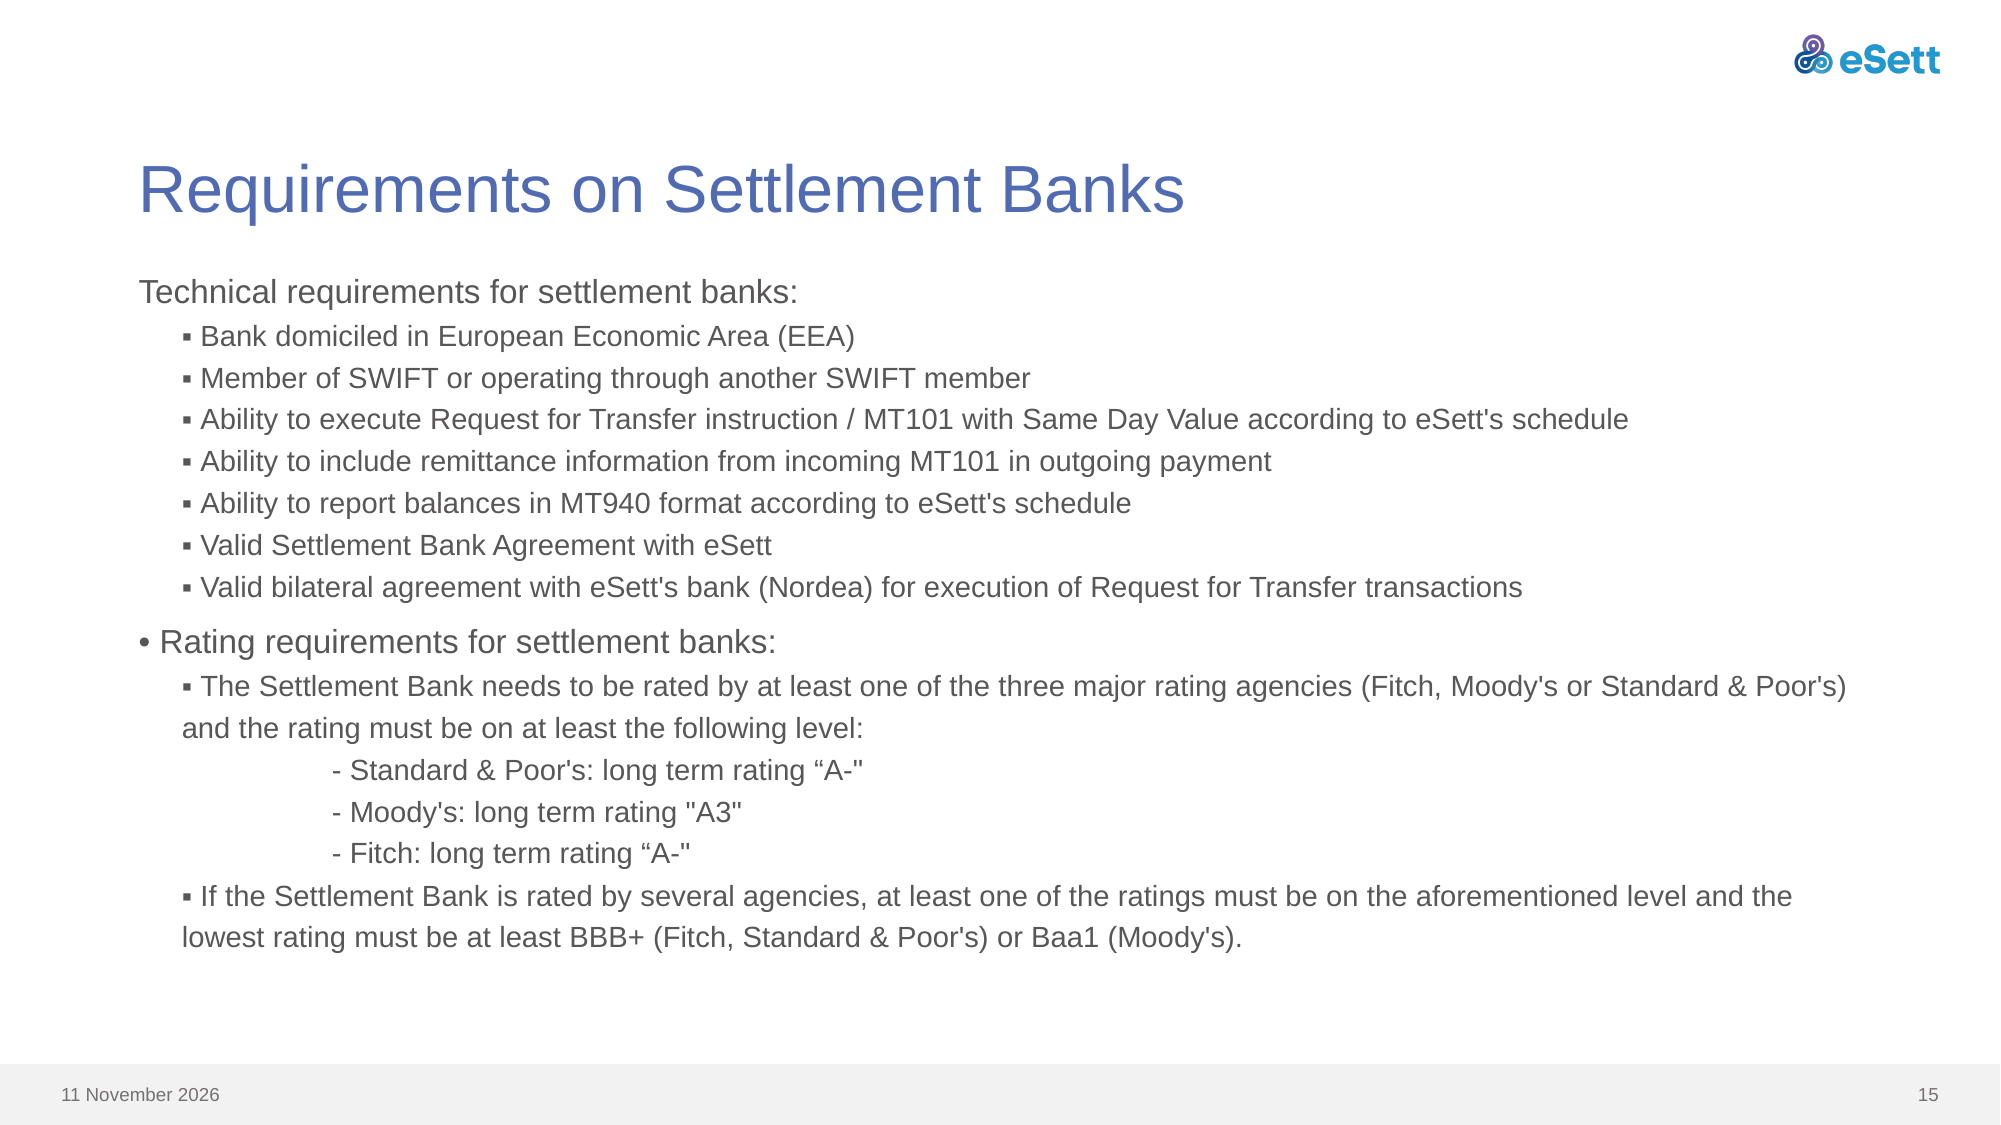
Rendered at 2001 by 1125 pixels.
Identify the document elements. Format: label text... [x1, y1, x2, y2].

list Technical requirements for settlement banks: ▪ Bank domiciled in European Economic Area (EEA) ▪ Member of SWIFT or operating through another SWIFT member ▪ Ability to execute Request for Transfer instruction / MT101 with Same Day Value according to eSett's schedule ▪ Ability to include remittance information from incoming MT101 in outgoing payment ▪ Ability to report balances in MT940 format according to eSett's schedule ▪ Valid Settlement Bank Agreement with eSett ▪ Valid bilateral agreement with eSett's bank (Nordea) for execution of Request for Transfer transactions • Rating requirements for settlement banks: ▪ The Settlement Bank needs to be rated by at least one of the three major rating agencies (Fitch, Moody's or Standard & Poor's) and the rating must be on at least the following level: - Standard & Poor's: long term rating “A-" - Moody's: long term rating "A3" - Fitch: long term rating “A-" ▪ If the Settlement Bank is rated by several agencies, at least one of the ratings must be on the aforementioned level and the lowest rating must be at least BBB+ (Fitch, Standard & Poor's) or Baa1 (Moody's). [123, 267, 1886, 1012]
picture [1794, 34, 1940, 74]
title Requirements on Settlement Banks [123, 114, 1884, 267]
